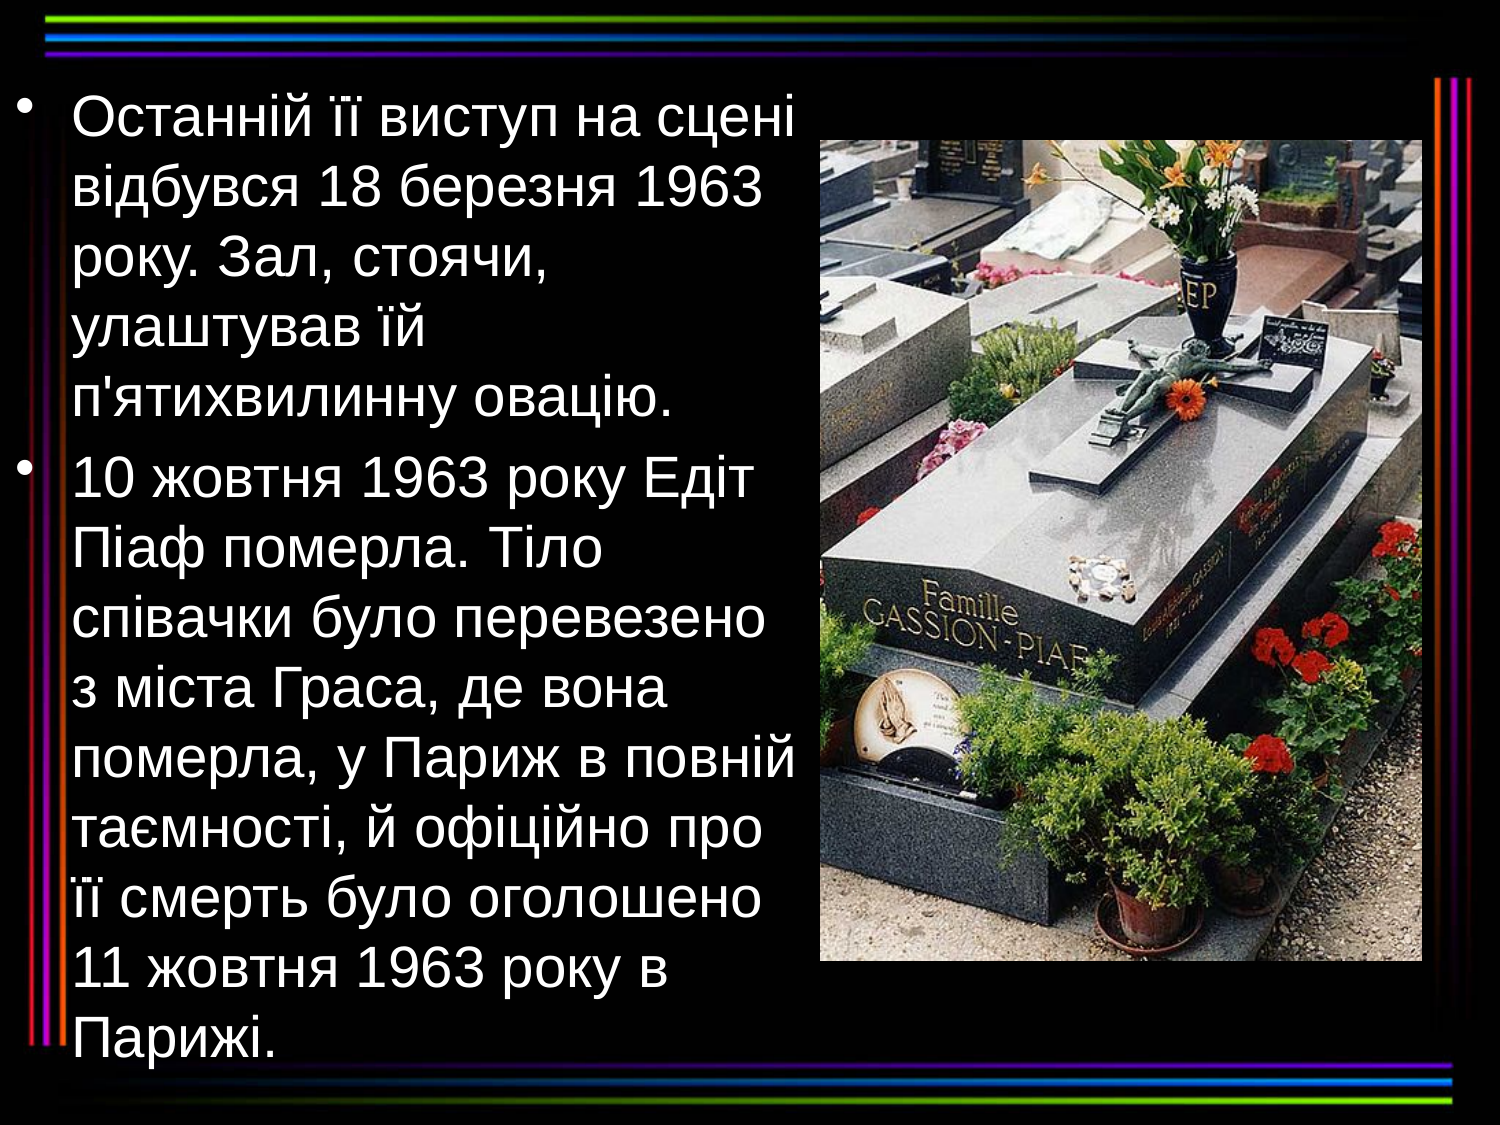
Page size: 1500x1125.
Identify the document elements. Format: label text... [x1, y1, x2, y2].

picture [0, 0, 1500, 1125]
list Останній її виступ на сцені відбувся 18 березня 1963 року. Зал, стоячи, улаштував їй п'ятихвилинну овацію. 10 жовтня 1963 року Едіт Піаф померла. Тіло співачки було перевезено з міста Граса, де вона померла, у Париж в повній таємності, й офіційно про її смерть було оголошено 11 жовтня 1963 року в Парижі. [0, 70, 821, 813]
